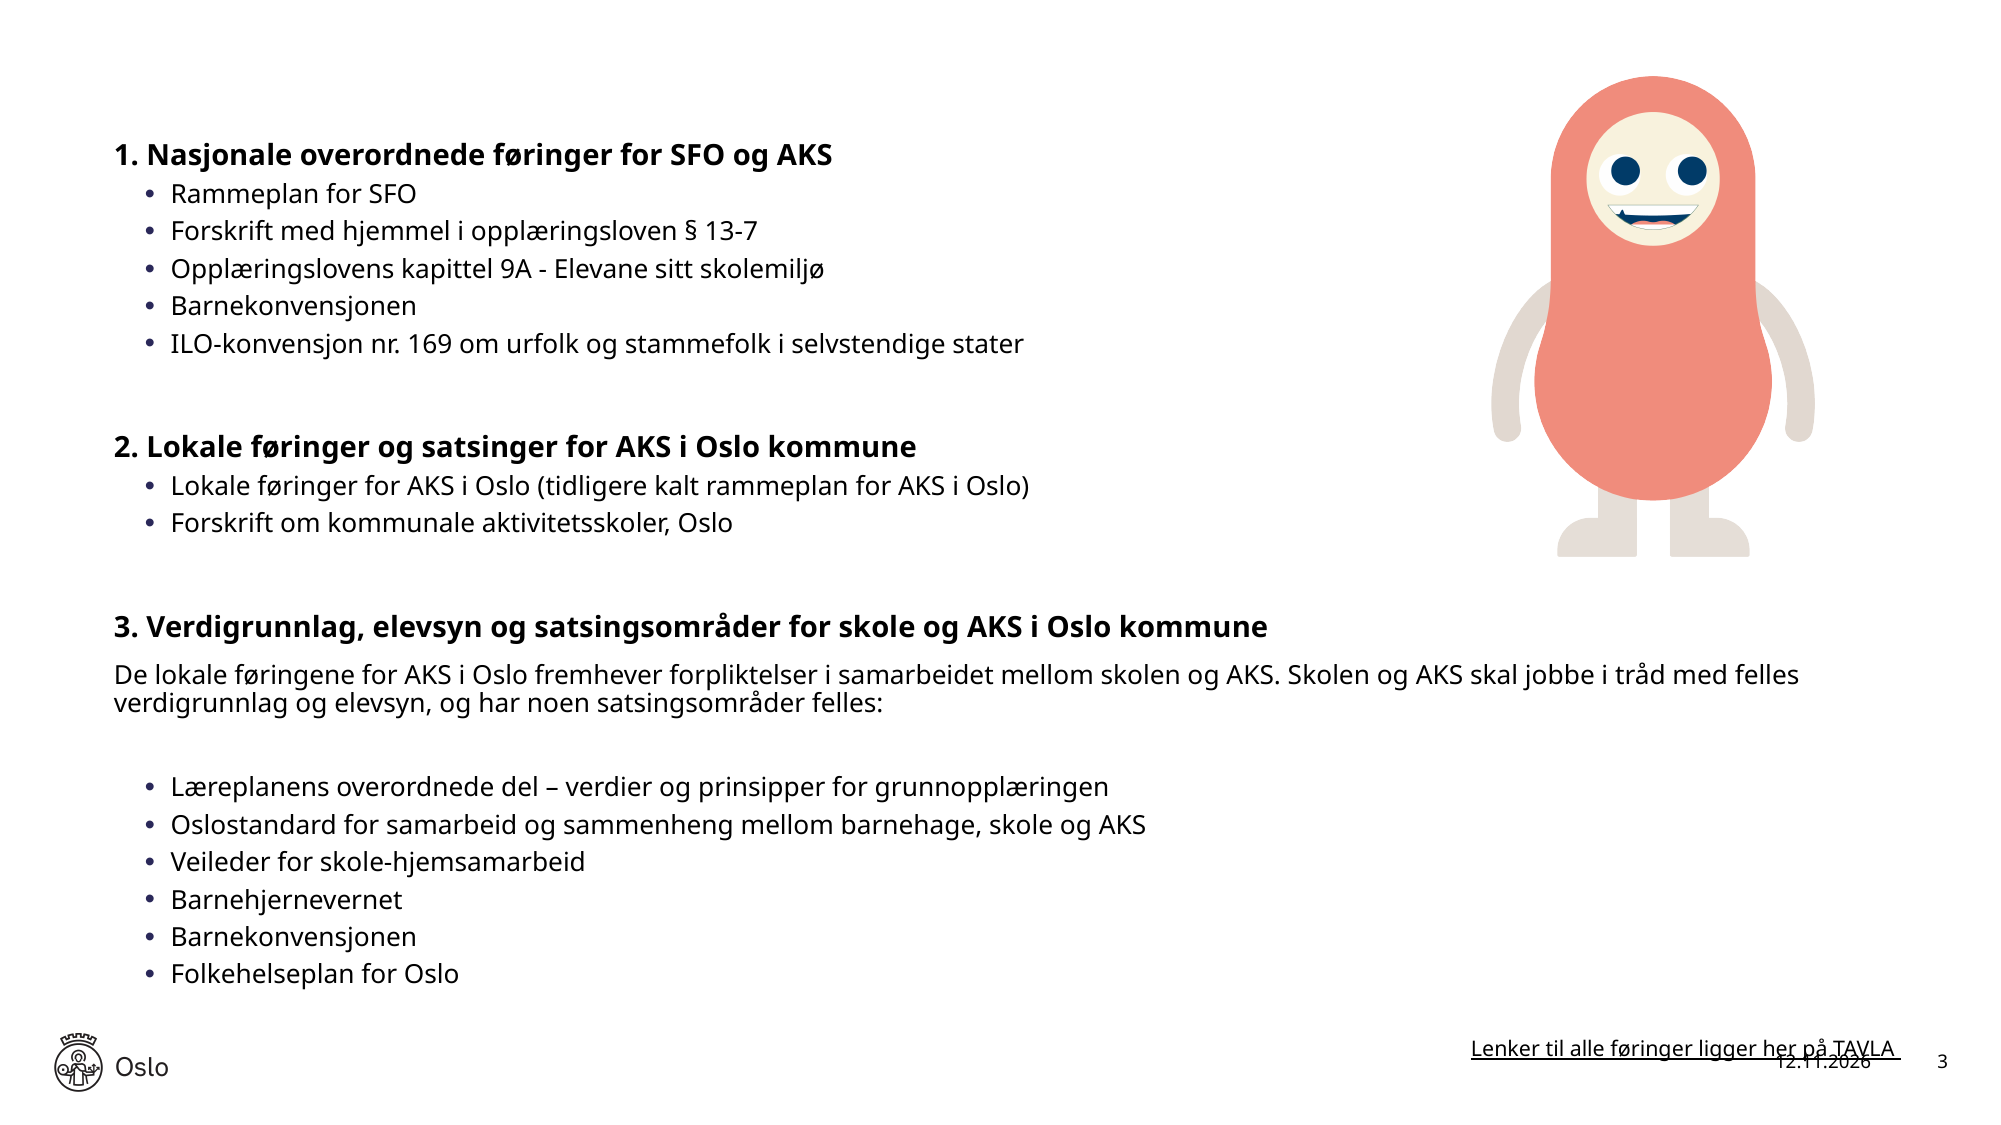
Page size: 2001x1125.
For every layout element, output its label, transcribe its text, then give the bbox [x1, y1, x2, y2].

picture [54, 1032, 114, 1092]
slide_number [1666, 1032, 1885, 1093]
list 1. Nasjonale overordnede føringer for SFO og AKS Rammeplan for SFO Forskrift med hjemmel i opplæringsloven § 13-7 Opplæringslovens kapittel 9A - Elevane sitt skolemiljø Barnekonvensjonen ILO‑konvensjon nr. 169 om urfolk og stammefolk i selvstendige stater 2. Lokale føringer og satsinger for AKS i Oslo kommune Lokale føringer for AKS i Oslo (tidligere kalt rammeplan for AKS i Oslo) Forskrift om kommunale aktivitetsskoler, Oslo 3. Verdigrunnlag, elevsyn og satsingsområder for skole og AKS i Oslo kommune De lokale føringene for AKS i Oslo fremhever forpliktelser i samarbeidet mellom skolen og AKS. Skolen og AKS skal jobbe i tråd med felles verdigrunnlag og elevsyn, og har noen satsingsområder felles: Læreplanens overordnede del – verdier og prinsipper for grunnopplæringen Oslostandard for samarbeid og sammenheng mellom barnehage, skole og AKS Veileder for skole-hjemsamarbeid Barnehjernevernet Barnekonvensjonen Folkehelseplan for Oslo Lenker til alle føringer ligger her på TAVLA [114, 140, 1902, 1093]
slide_number 3 [1885, 1032, 2000, 1093]
picture [1490, 76, 1815, 557]
